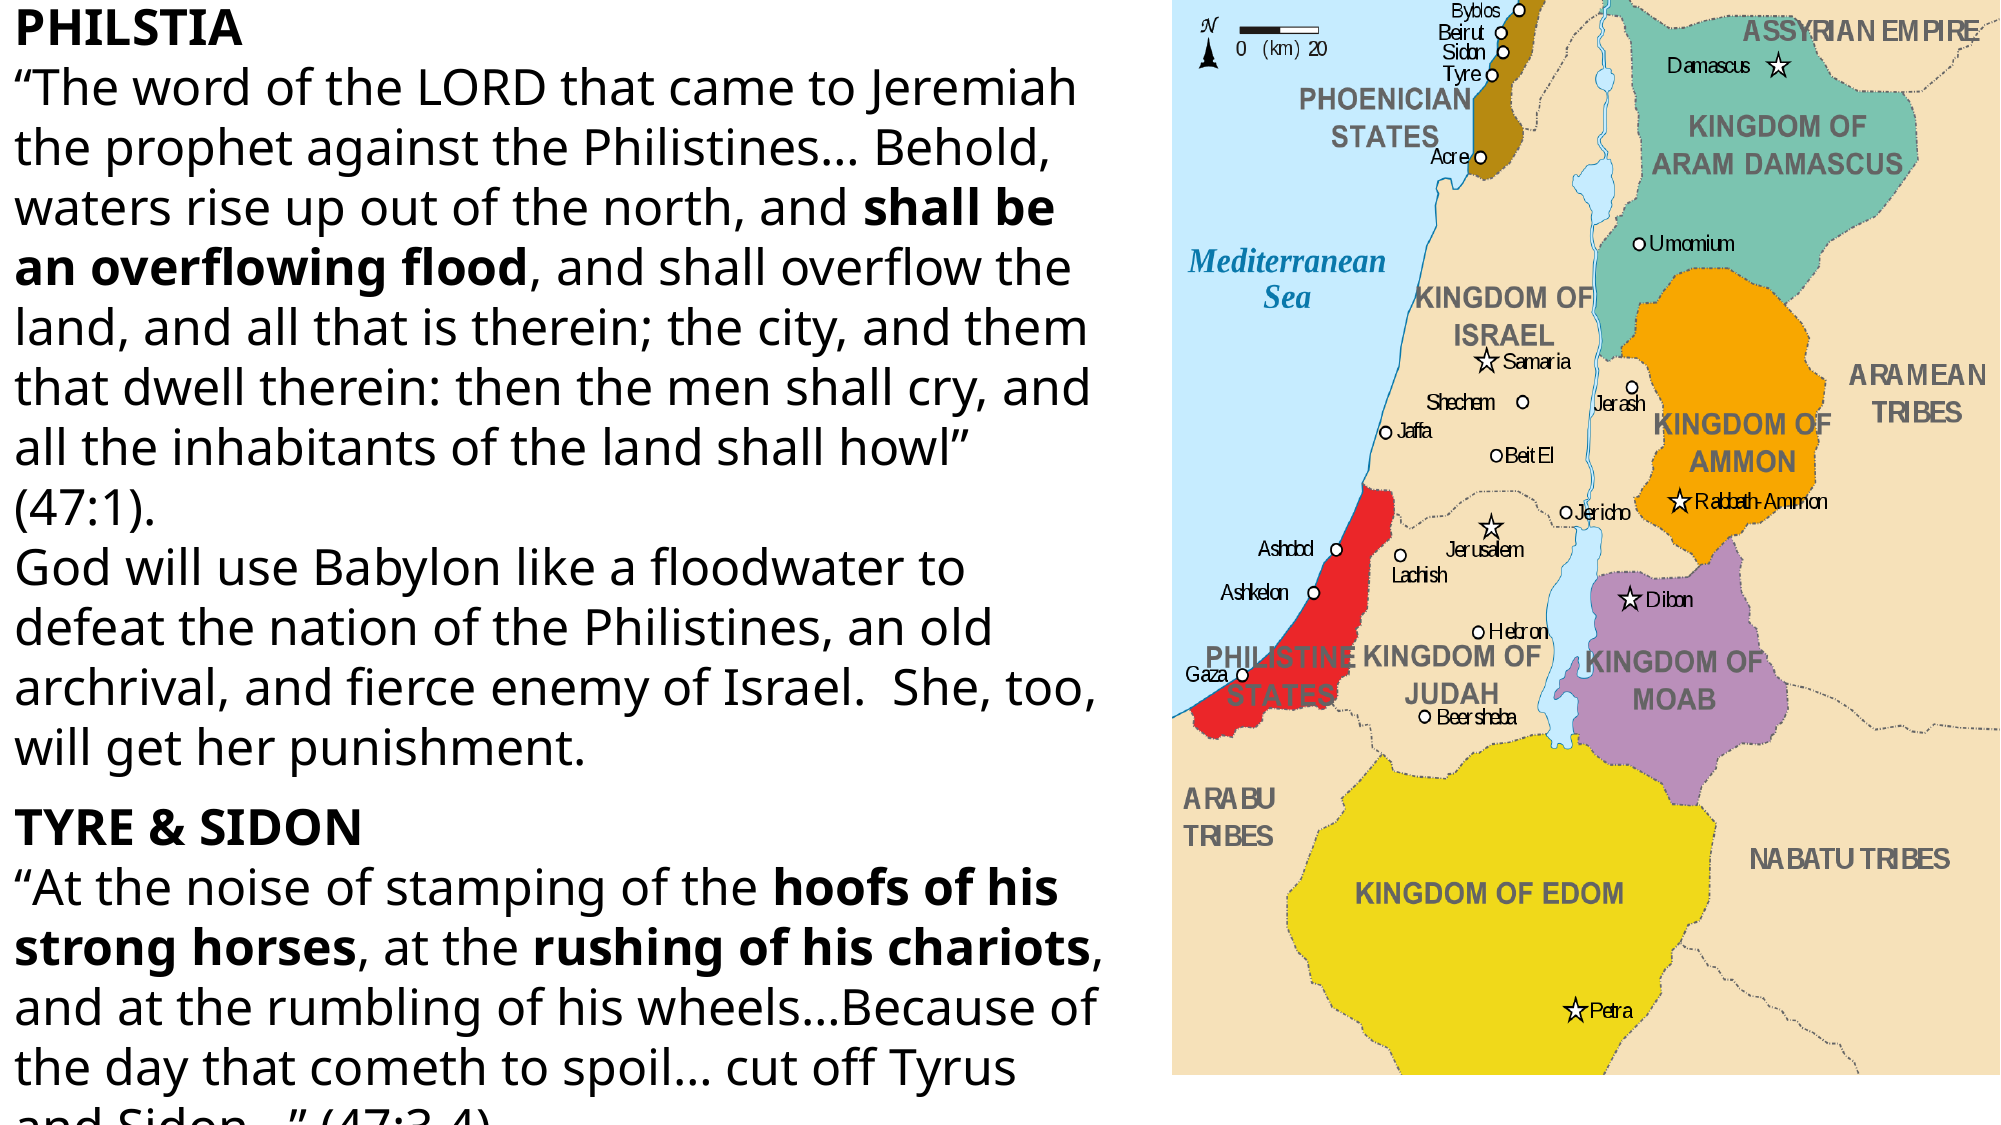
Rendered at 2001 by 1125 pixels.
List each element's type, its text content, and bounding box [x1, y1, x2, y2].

picture [1172, 0, 2000, 1075]
text_box PHILSTIA “The word of the LORD that came to Jeremiah the prophet against the Philistines… Behold, waters rise up out of the north, and shall be an overflowing flood, and shall overflow the land, and all that is therein; the city, and them that dwell therein: then the men shall cry, and all the inhabitants of the land shall howl” (47:1). God will use Babylon like a floodwater to defeat the nation of the Philistines, an old archrival, and fierce enemy of Israel. She, too, will get her punishment. TYRE & SIDON “At the noise of stamping of the hoofs of his strong horses, at the rushing of his chariots, and at the rumbling of his wheels…Because of the day that cometh to spoil… cut off Tyrus and Sidon…” (47:3,4). Nebuchadnezzar’s army will pulverize Tyre & Sidon. [0, 0, 1126, 1125]
